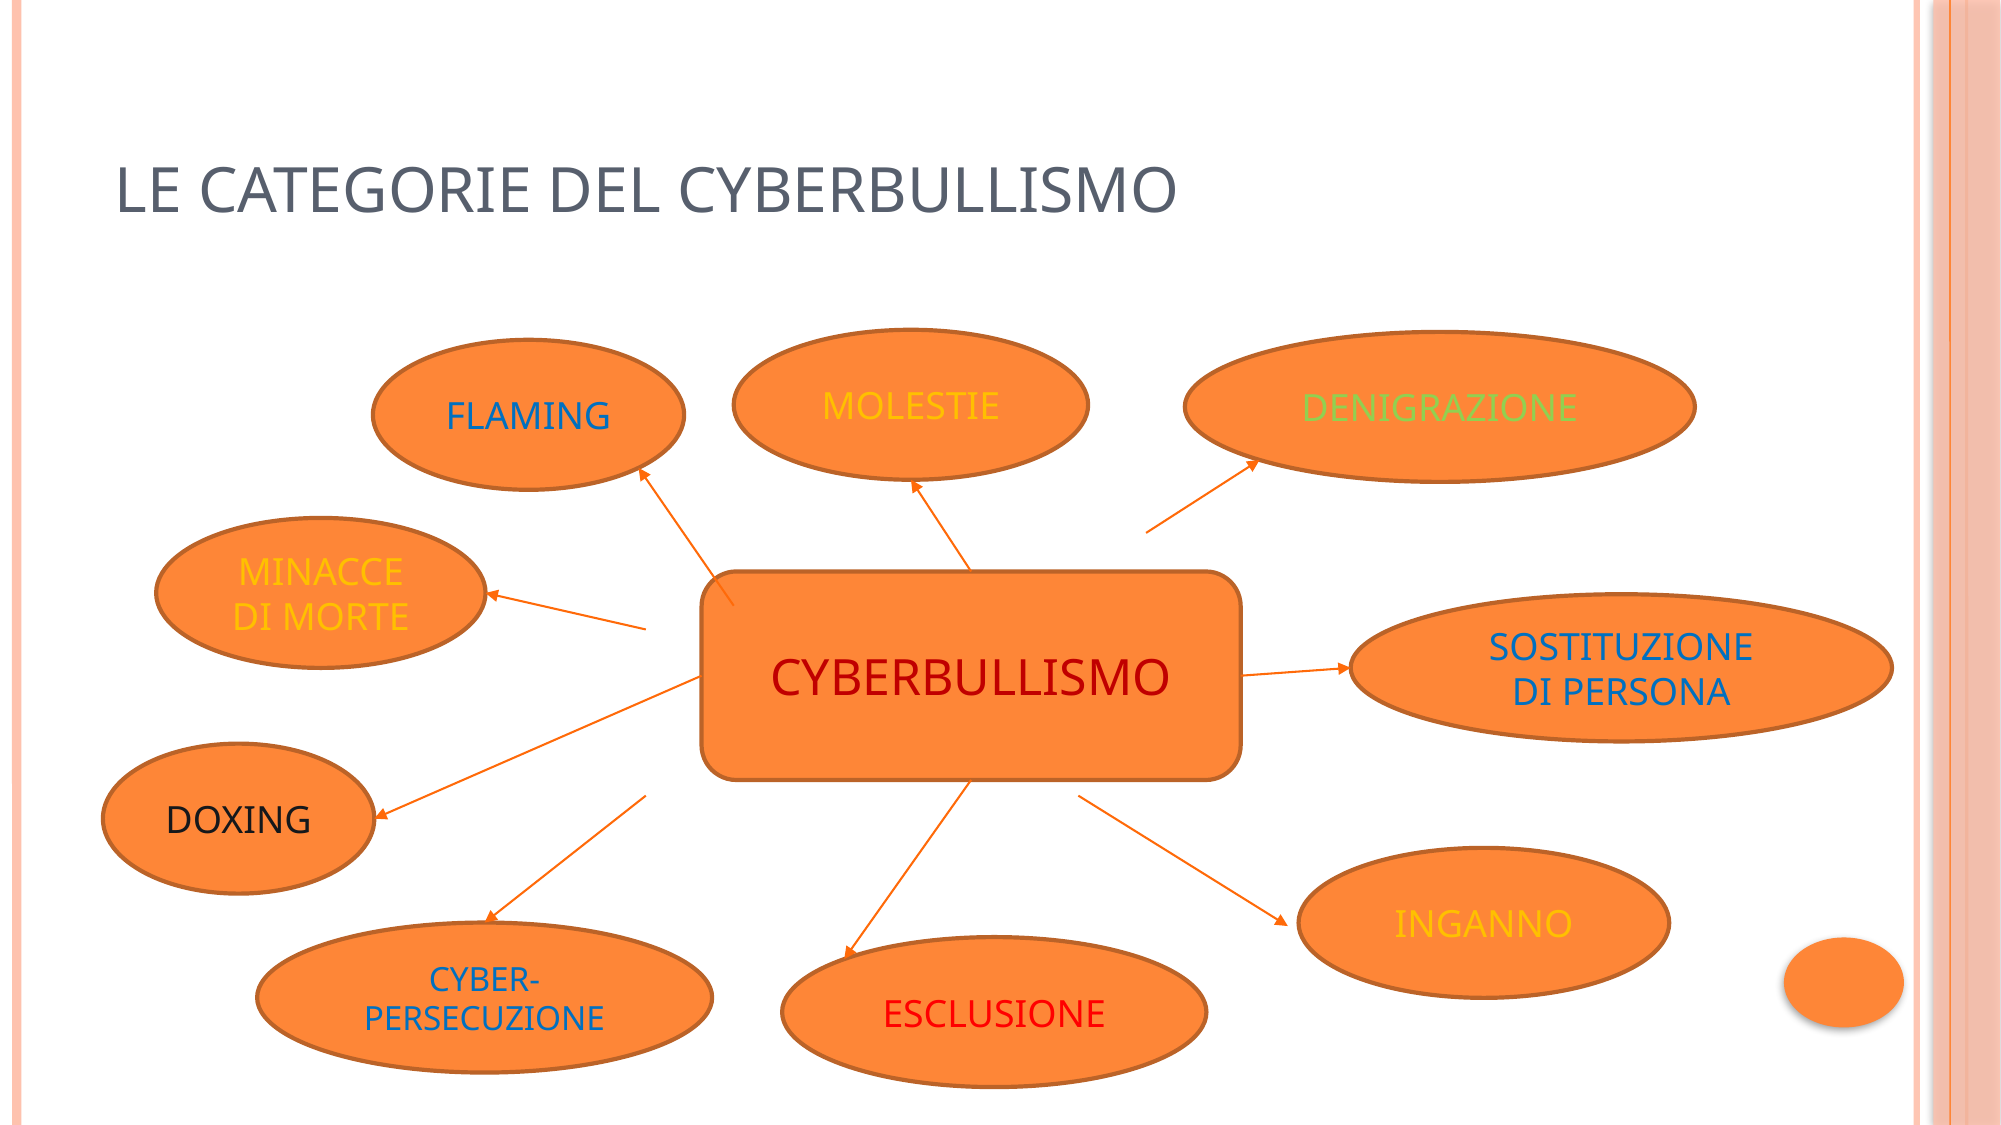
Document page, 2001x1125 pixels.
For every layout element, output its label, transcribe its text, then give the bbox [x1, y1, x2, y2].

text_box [638, 467, 735, 607]
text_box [1077, 795, 1289, 927]
text_box CYBERBULLISMO [699, 569, 1243, 783]
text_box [843, 779, 972, 960]
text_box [373, 675, 703, 820]
title Le categorie del Cyberbullismo [99, 45, 1734, 233]
text_box SOSTITUZIONE DI PERSONA [1348, 592, 1895, 744]
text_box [485, 592, 647, 631]
text_box MINACCE DI MORTE [154, 515, 488, 671]
text_box CYBER-PERSECUZIONE [255, 920, 715, 1075]
text_box ESCLUSIONE [780, 934, 1209, 1090]
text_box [484, 829, 647, 924]
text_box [1145, 459, 1261, 534]
text_box MOLESTIE [731, 327, 1091, 482]
text_box DENIGRAZIONE [1182, 329, 1698, 484]
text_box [1240, 667, 1352, 677]
text_box DOXING [100, 741, 376, 896]
text_box INGANNO [1296, 845, 1672, 1000]
text_box FLAMING [370, 337, 687, 492]
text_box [910, 479, 972, 572]
